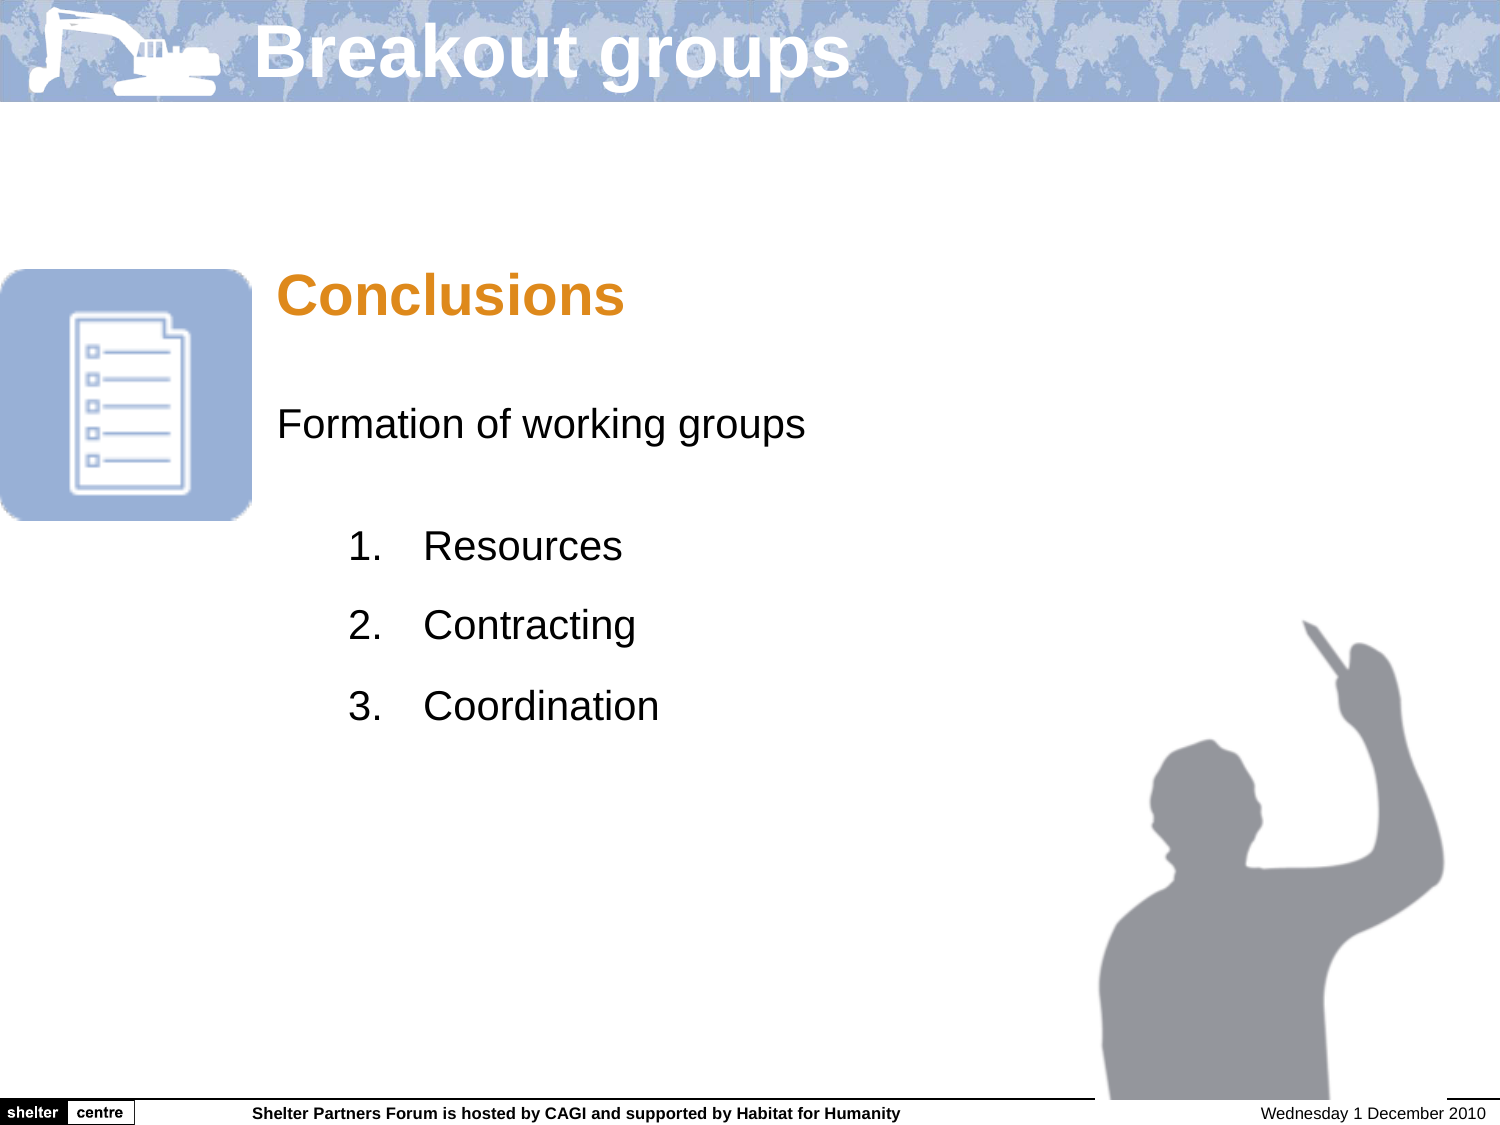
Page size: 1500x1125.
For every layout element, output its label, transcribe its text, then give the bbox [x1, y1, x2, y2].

text_box Resources Contracting Coordination [319, 520, 1070, 736]
text_box Breakout groups [223, 0, 1418, 100]
picture [1095, 615, 1448, 1100]
picture [0, 268, 252, 522]
text_box Conclusions Formation of working groups [262, 249, 1279, 455]
picture [0, 0, 1500, 154]
